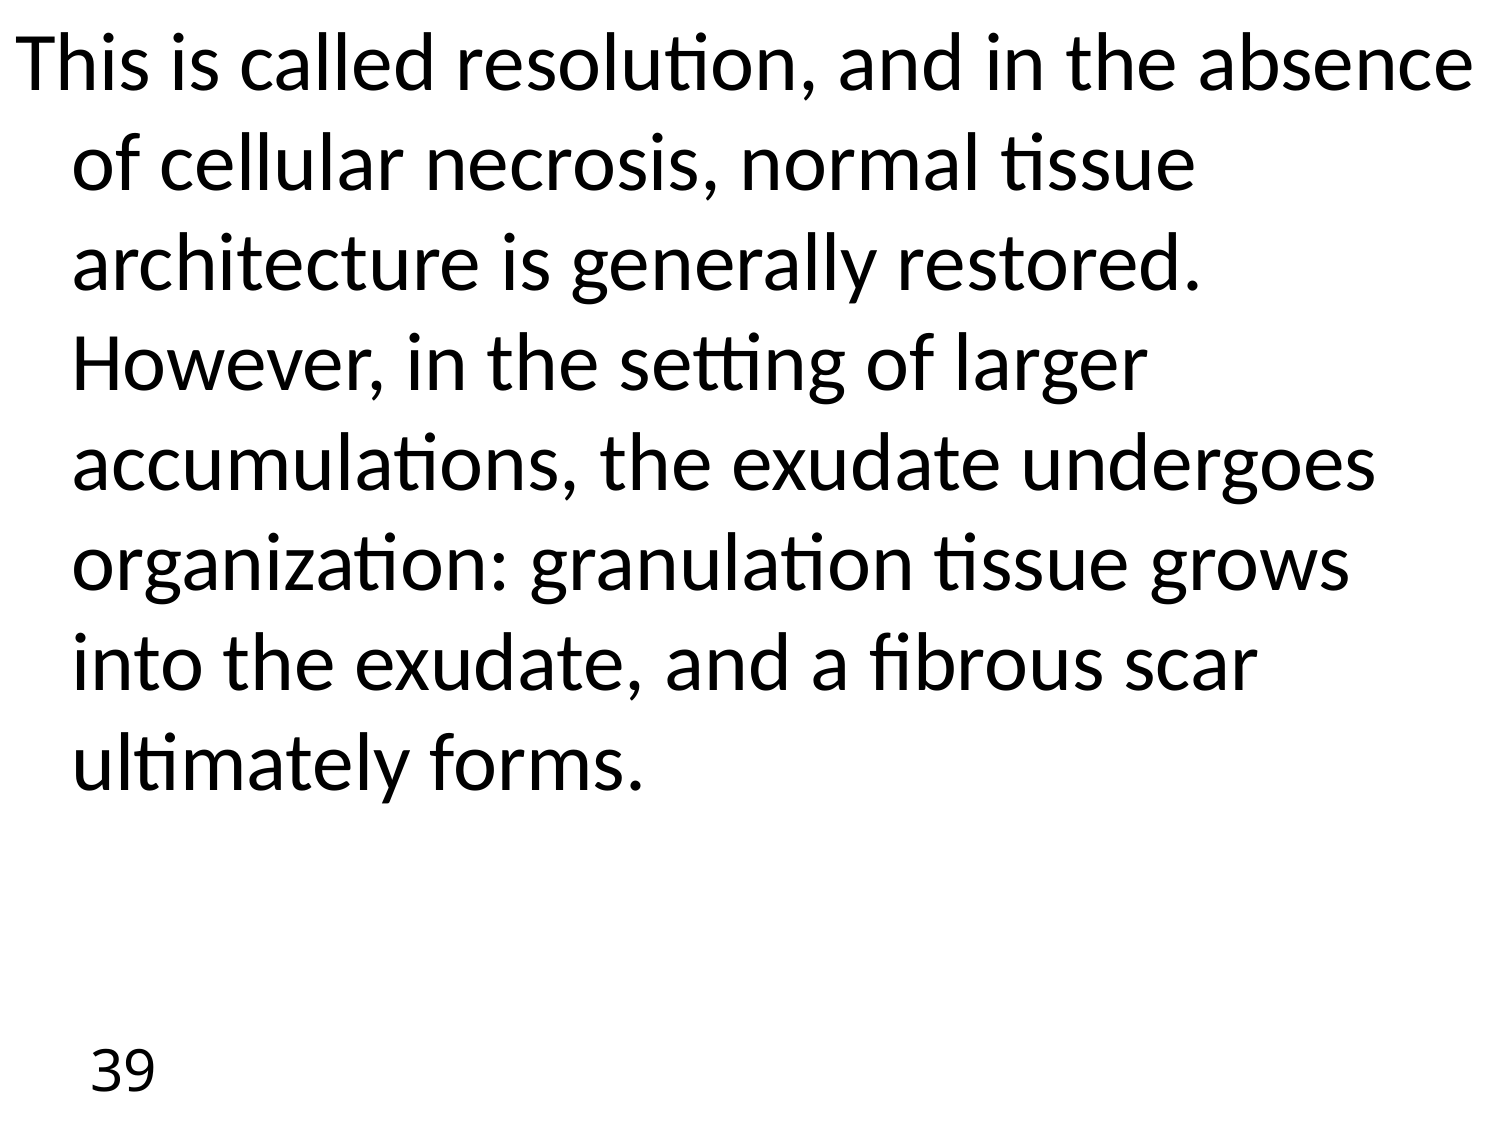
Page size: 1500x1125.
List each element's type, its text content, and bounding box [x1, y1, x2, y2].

slide_number 39 [75, 1042, 425, 1103]
list This is called resolution, and in the absence of cellular necrosis, normal tissue architecture is generally restored. However, in the setting of larger accumulations, the exudate undergoes organization: granulation tissue grows into the exudate, and a fibrous scar ultimately forms. [0, 0, 1500, 1125]
